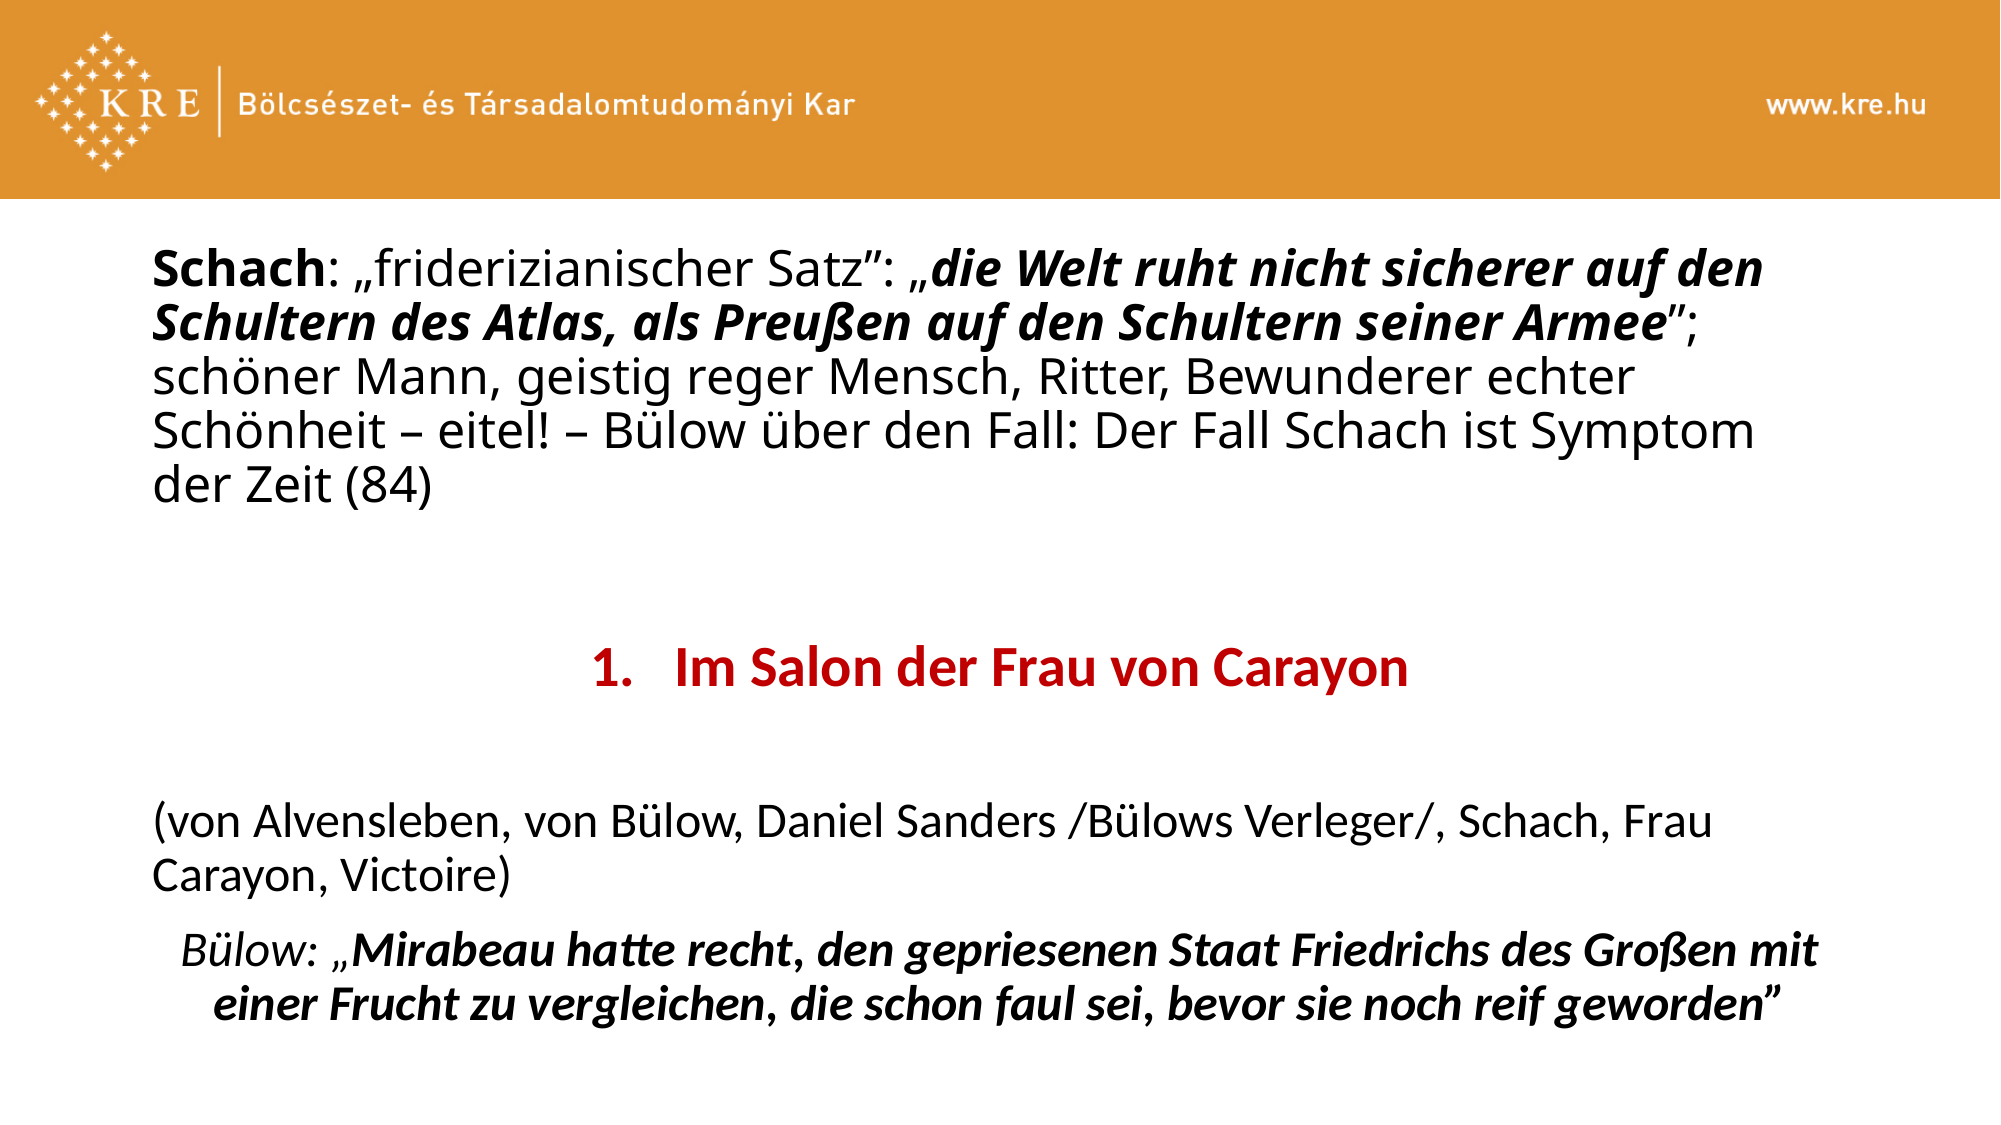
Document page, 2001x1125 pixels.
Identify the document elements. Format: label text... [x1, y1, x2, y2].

title Schach: „friderizianischer Satz”: „die Welt ruht nicht sicherer auf den Schultern des Atlas, als Preußen auf den Schultern seiner Armee”; schöner Mann, geistig reger Mensch, Ritter, Bewunderer echter Schönheit – eitel! – Bülow über den Fall: Der Fall Schach ist Symptom der Zeit (84) [137, 276, 1863, 540]
list Im Salon der Frau von Carayon (von Alvensleben, von Bülow, Daniel Sanders /Bülows Verleger/, Schach, Frau Carayon, Victoire) Bülow: „Mirabeau hatte recht, den gepriesenen Staat Friedrichs des Großen mit einer Frucht zu vergleichen, die schon faul sei, bevor sie noch reif geworden” [137, 628, 1863, 1125]
picture [0, 0, 2000, 199]
